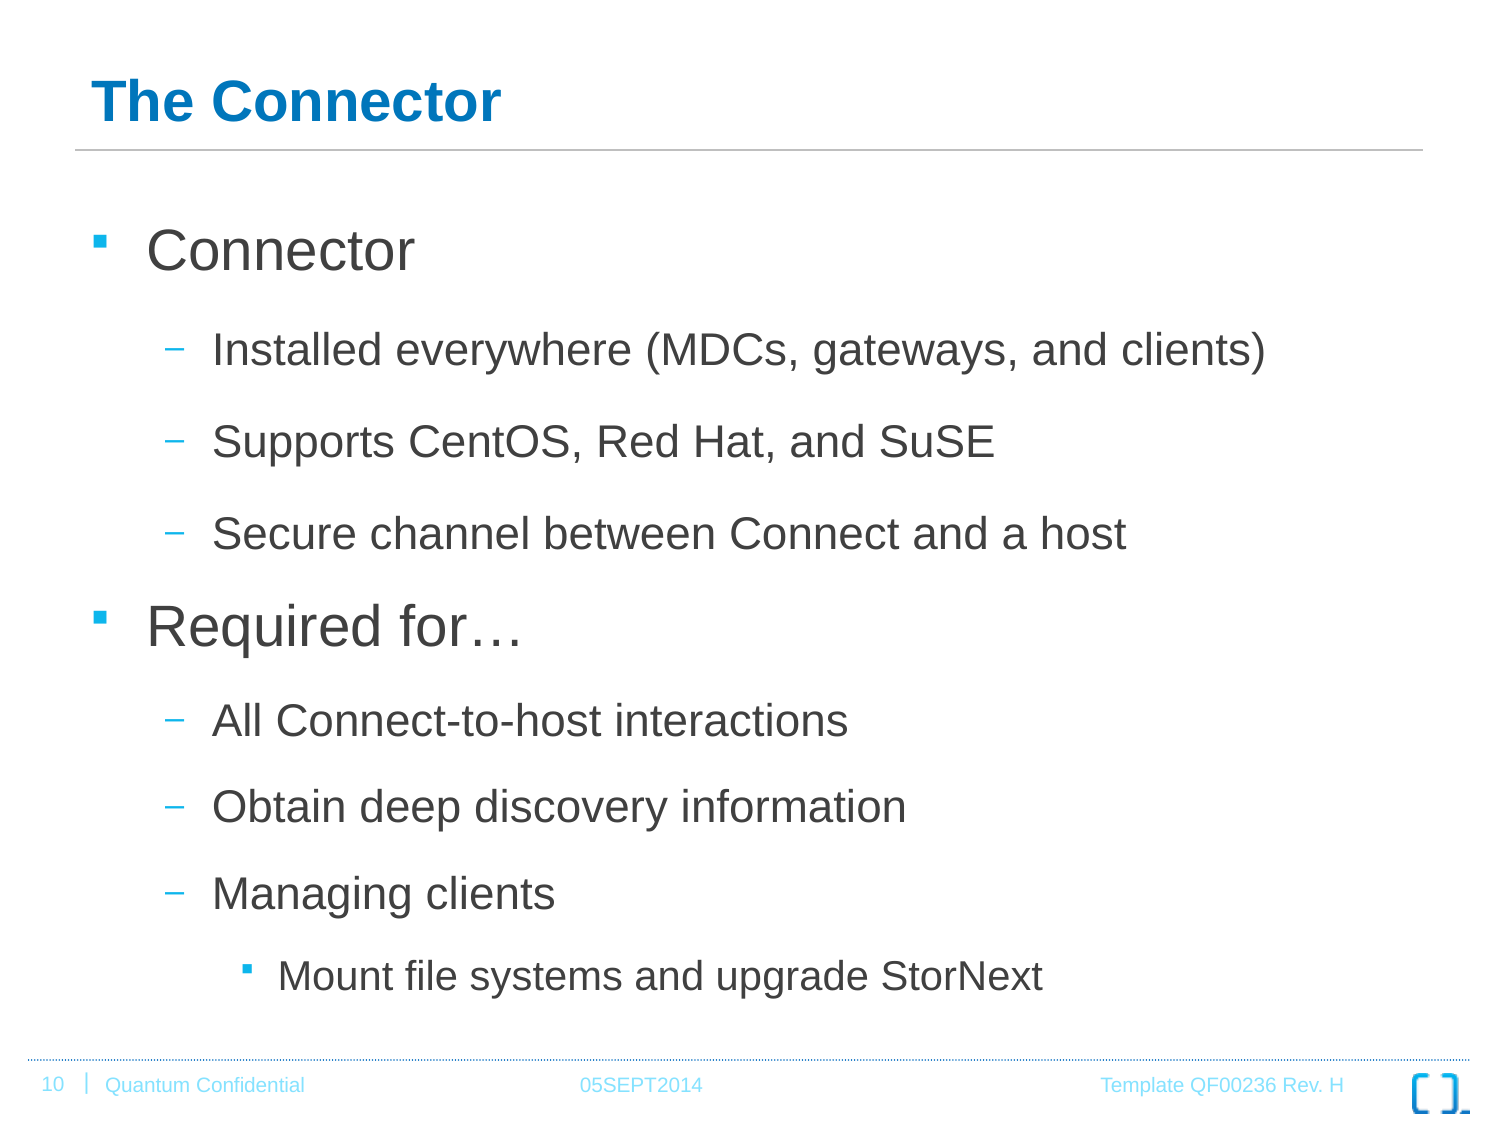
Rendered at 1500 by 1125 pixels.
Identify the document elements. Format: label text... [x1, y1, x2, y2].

picture [1412, 1073, 1470, 1114]
list Connector Installed everywhere (MDCs, gateways, and clients) Supports CentOS, Red Hat, and SuSE Secure channel between Connect and a host Required for… All Connect-to-host interactions Obtain deep discovery information Managing clients Mount file systems and upgrade StorNext [75, 187, 1425, 1047]
title The Connector [76, 48, 1425, 148]
